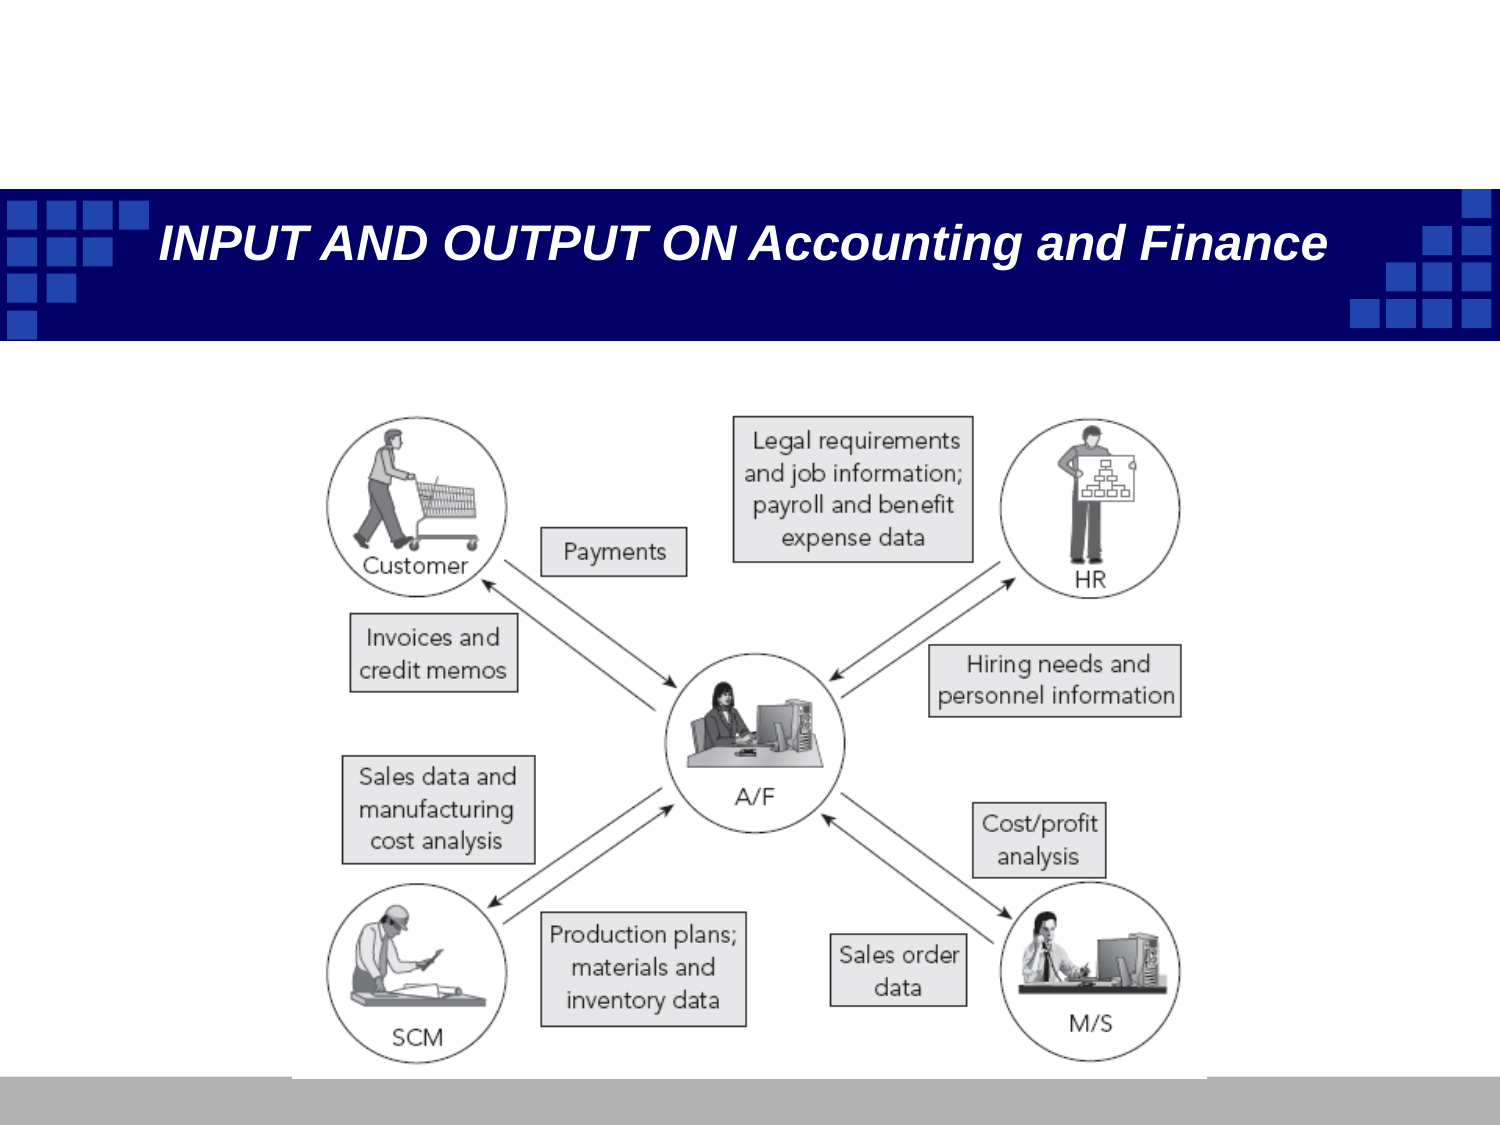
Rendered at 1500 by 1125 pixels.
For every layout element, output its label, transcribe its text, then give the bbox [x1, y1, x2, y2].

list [292, 373, 1208, 1080]
title INPUT AND OUTPUT ON Accounting and Finance [137, 223, 1351, 317]
